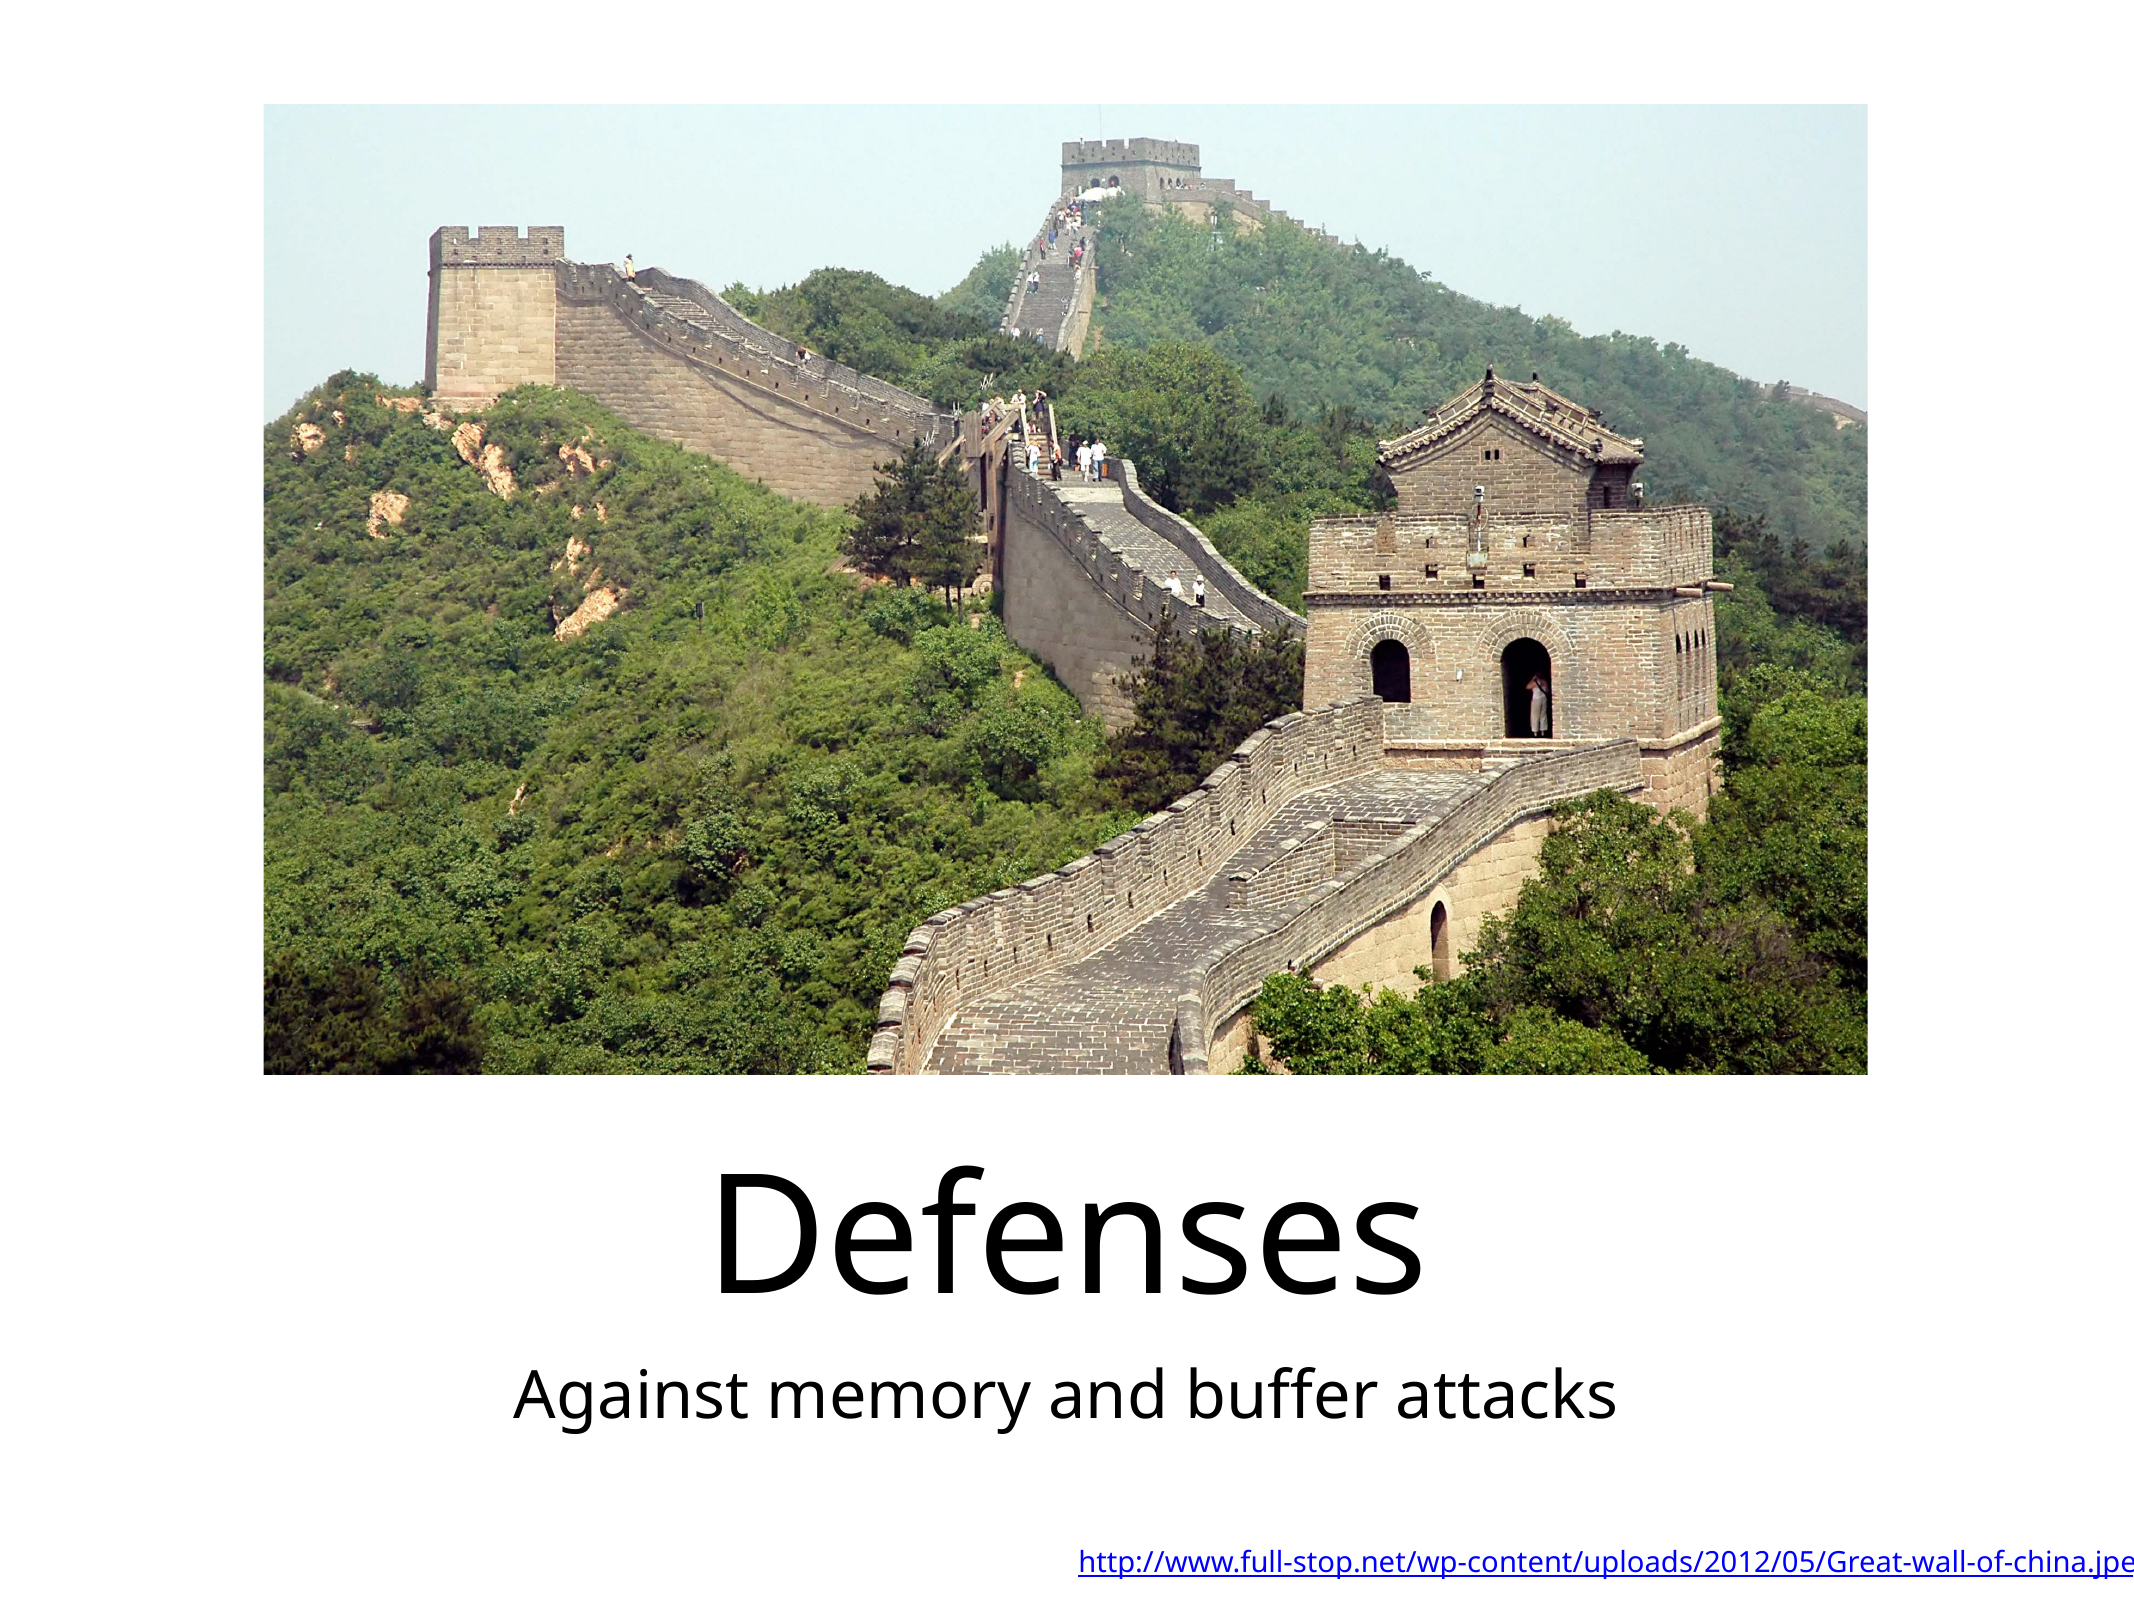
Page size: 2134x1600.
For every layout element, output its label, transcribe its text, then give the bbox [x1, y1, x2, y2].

text_box http://www.full-stop.net/wp-content/uploads/2012/05/Great-wall-of-china.jpeg [1070, 1535, 2134, 1592]
list Against memory and buffer attacks [207, 1343, 1926, 1530]
picture [263, 103, 1868, 1076]
title Defenses [207, 1101, 1926, 1336]
